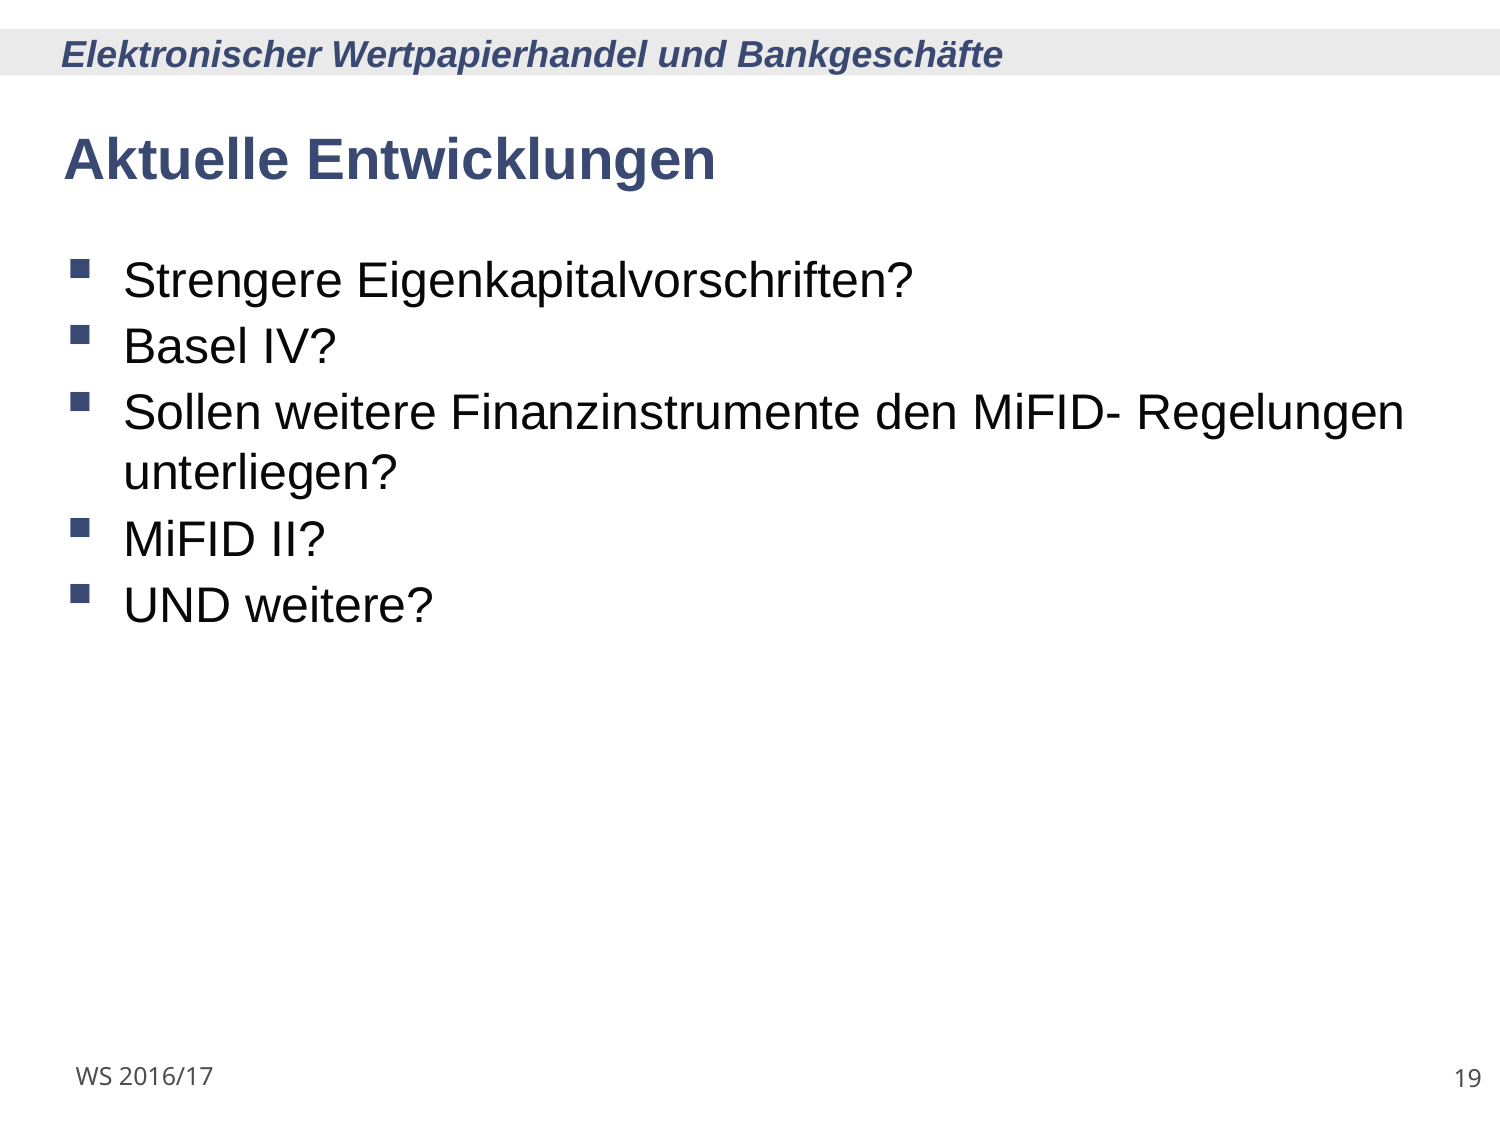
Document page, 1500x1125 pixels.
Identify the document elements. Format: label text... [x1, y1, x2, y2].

list Strengere Eigenkapitalvorschriften? Basel IV? Sollen weitere Finanzinstrumente den MiFID- Regelungen unterliegen? MiFID II? UND weitere? [64, 246, 1436, 1017]
title Aktuelle Entwicklungen [48, 99, 1471, 213]
